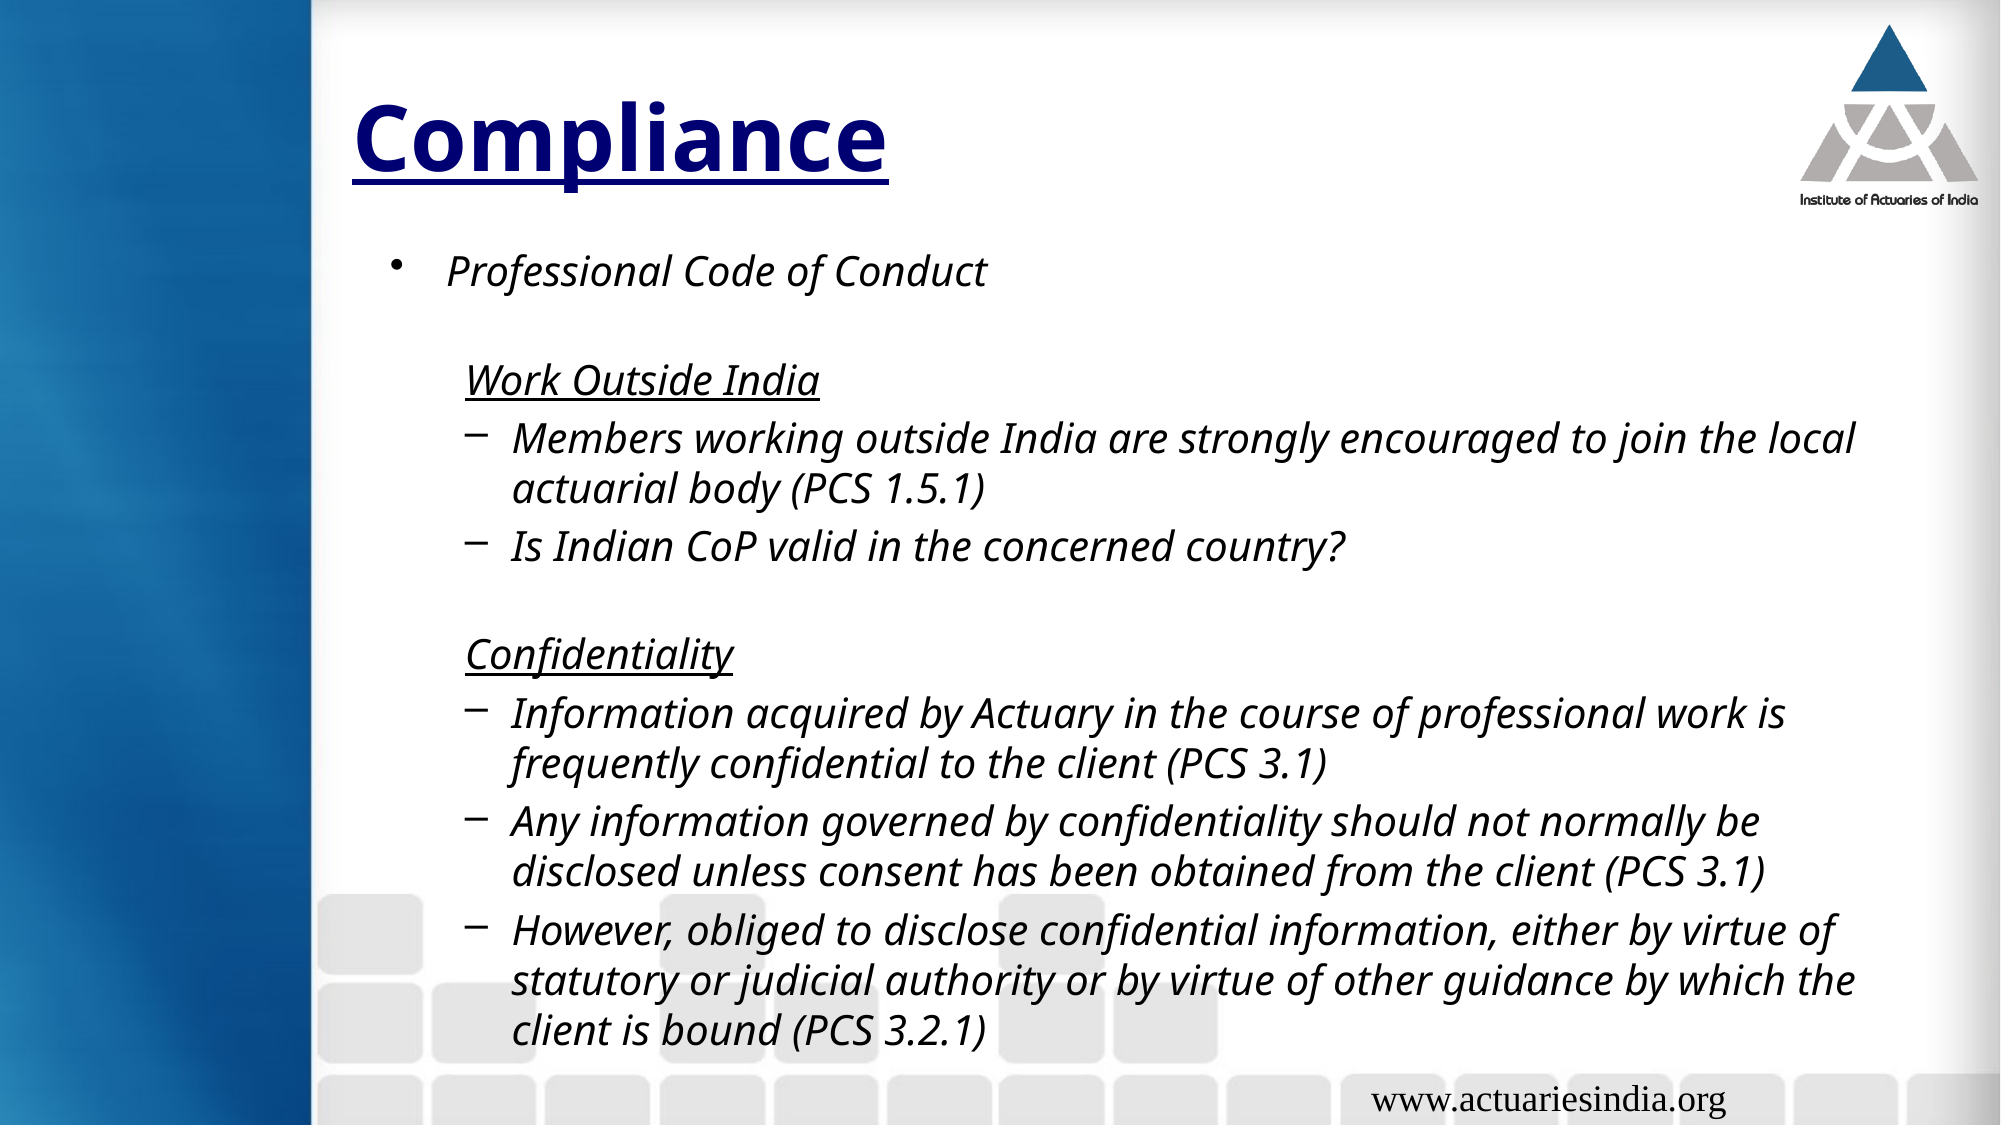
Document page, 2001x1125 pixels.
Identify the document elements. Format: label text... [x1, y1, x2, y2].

text_box Professional Code of Conduct Work Outside India Members working outside India are strongly encouraged to join the local actuarial body (PCS 1.5.1) Is Indian CoP valid in the concerned country? Confidentiality Information acquired by Actuary in the course of professional work is frequently confidential to the client (PCS 3.1) Any information governed by confidentiality should not normally be disclosed unless consent has been obtained from the client (PCS 3.1) However, obliged to disclose confidential information, either by virtue of statutory or judicial authority or by virtue of other guidance by which the client is bound (PCS 3.2.1) [374, 237, 1897, 1040]
text_box www.actuariesindia.org [1356, 1066, 1832, 1125]
picture [0, 0, 2001, 1125]
text_box Compliance [337, 72, 1794, 202]
